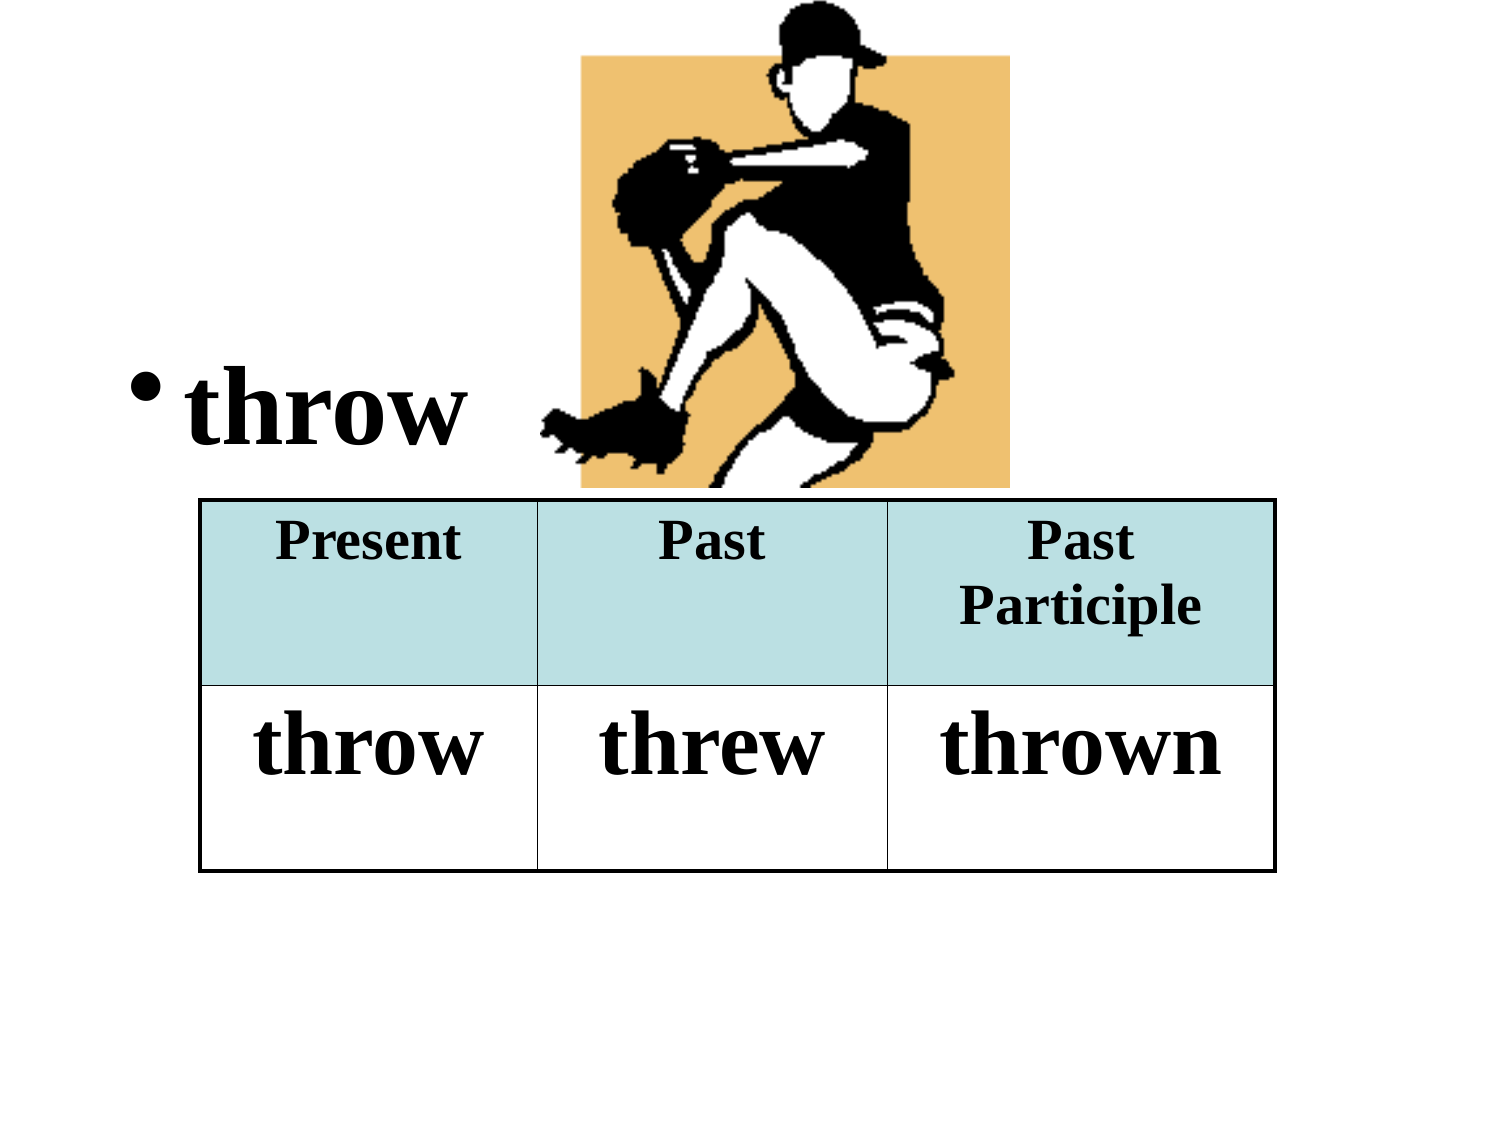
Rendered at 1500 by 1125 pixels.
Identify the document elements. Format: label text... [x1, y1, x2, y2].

table_cell threw [538, 686, 887, 869]
picture [540, 0, 1010, 488]
table_header Past [538, 502, 887, 685]
table_cell throw [202, 686, 537, 869]
list throw [112, 324, 1388, 1000]
table_header Present [202, 502, 537, 685]
table_header Past Participle [888, 502, 1273, 685]
table_cell thrown [888, 686, 1273, 869]
